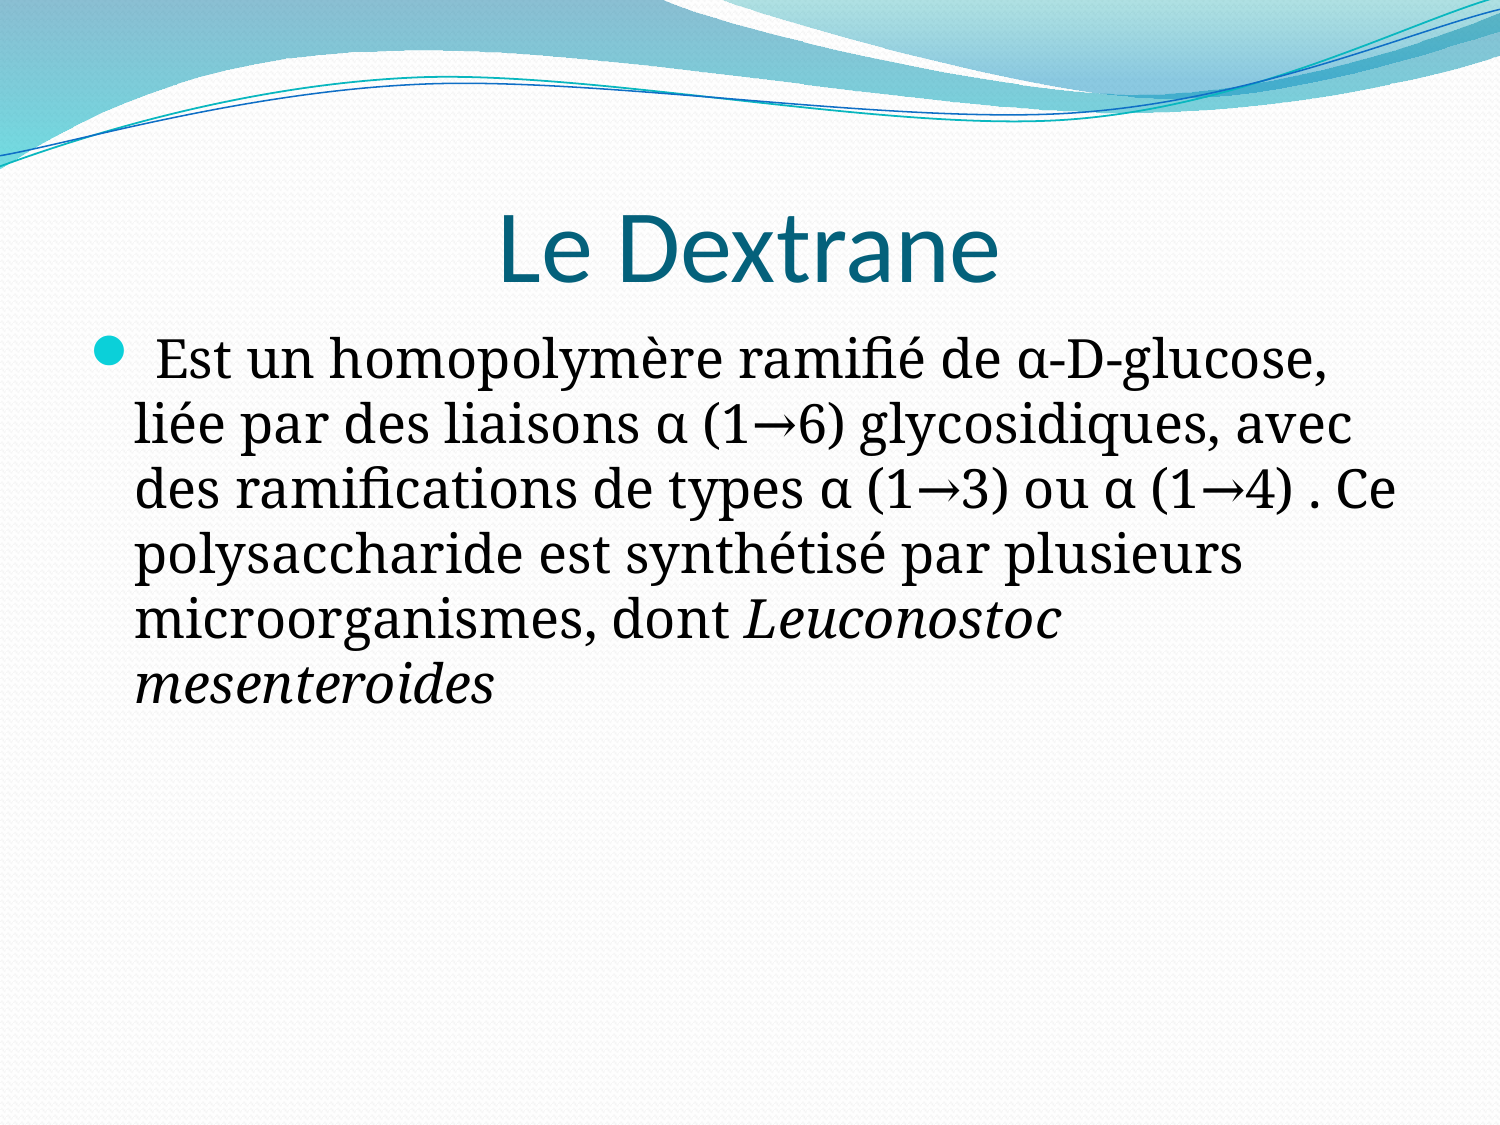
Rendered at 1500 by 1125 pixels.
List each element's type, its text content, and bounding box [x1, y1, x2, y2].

list Est un homopolymère ramifié de α-D-glucose, liée par des liaisons α (1→6) glycosidiques, avec des ramifications de types α (1→3) ou α (1→4) . Ce polysaccharide est synthétisé par plusieurs microorganismes, dont Leuconostoc mesenteroides [75, 317, 1425, 1038]
title Le Dextrane [75, 115, 1425, 303]
